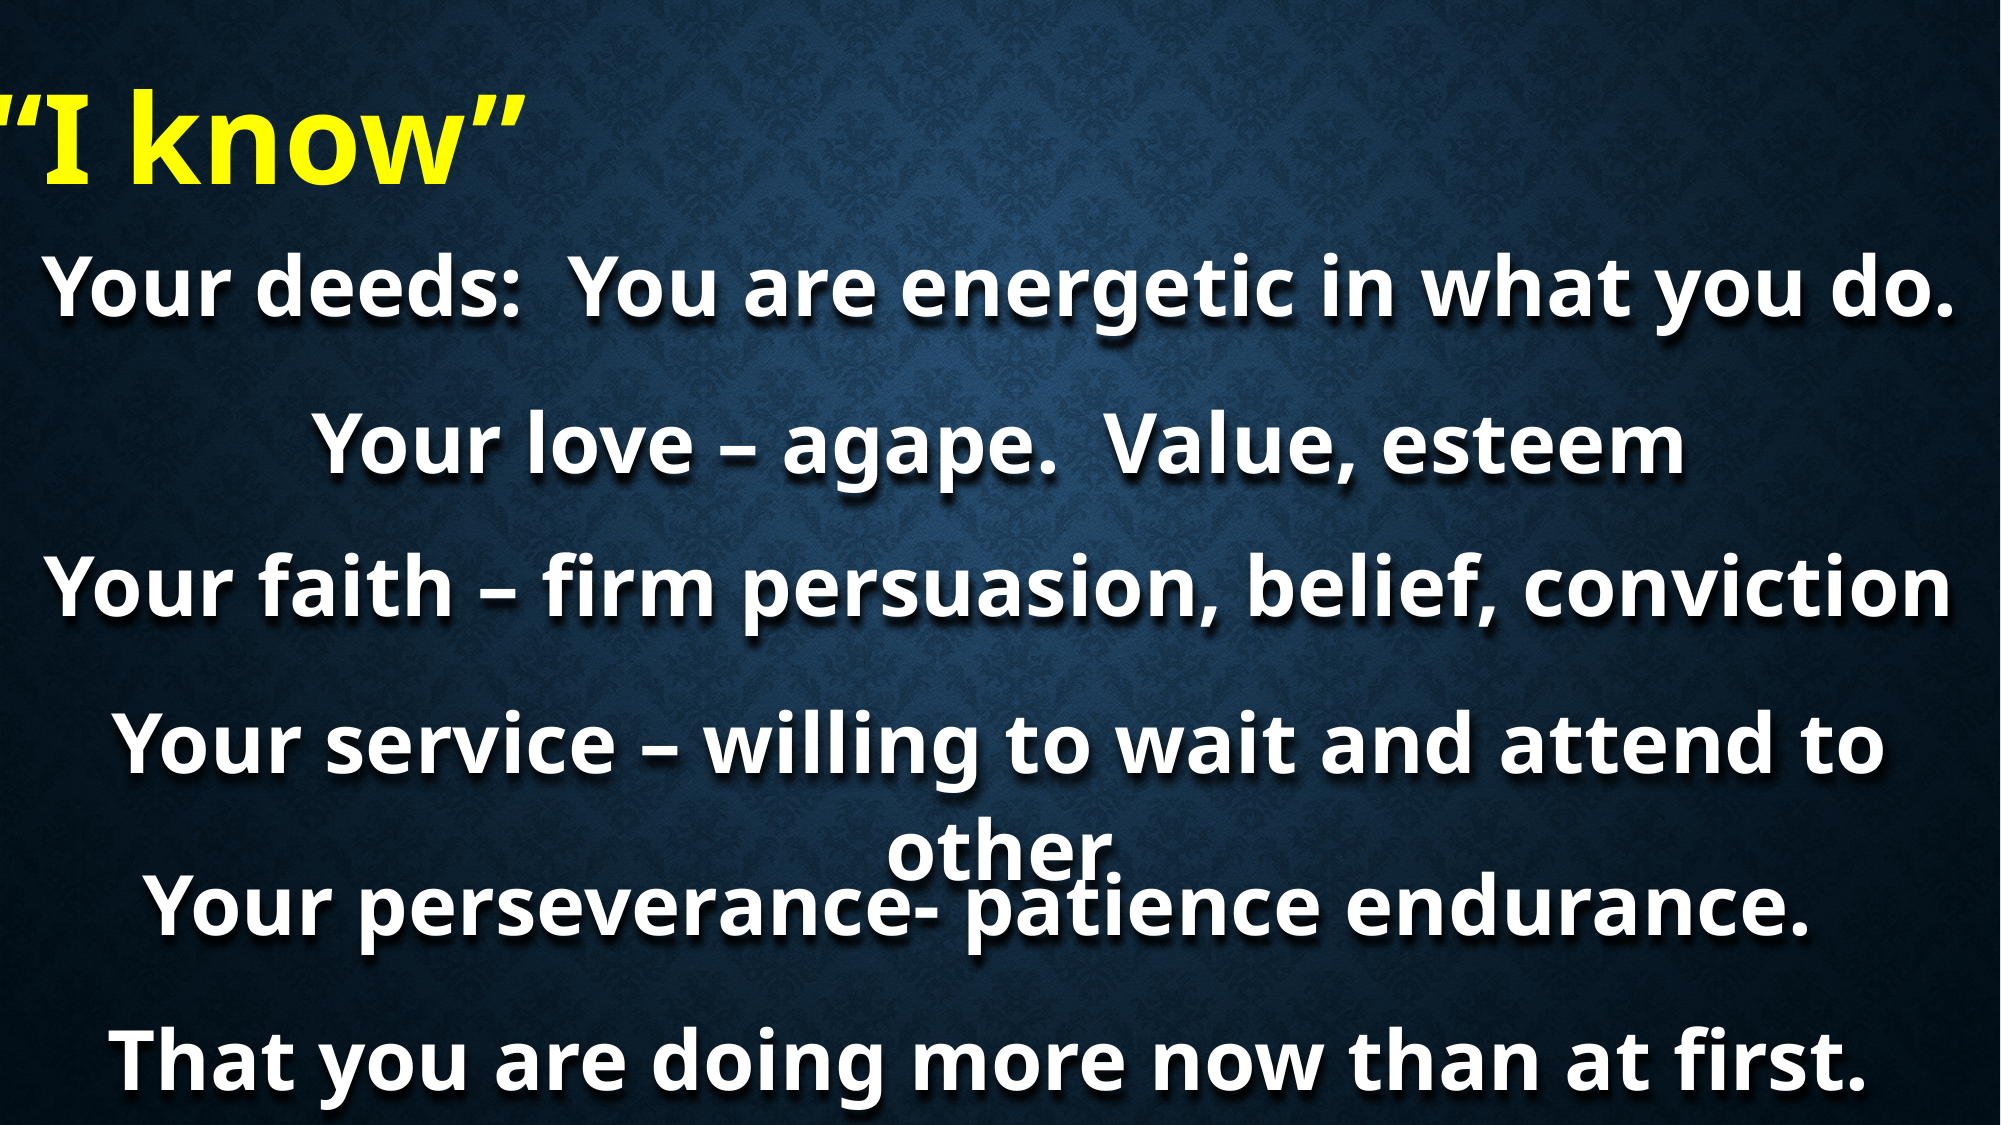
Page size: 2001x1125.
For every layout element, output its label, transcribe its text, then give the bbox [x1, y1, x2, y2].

text_box Your service – willing to wait and attend to other [0, 675, 2000, 837]
text_box Your deeds: You are energetic in what you do. [0, 219, 2000, 341]
text_box “I know” [0, 41, 543, 218]
text_box Your love – agape. Value, esteem [0, 376, 2000, 498]
text_box Your faith – firm persuasion, belief, conviction [0, 518, 2000, 641]
text_box That you are doing more now than at first. [0, 999, 2000, 1115]
text_box Your perseverance- patience endurance. [0, 837, 2000, 960]
